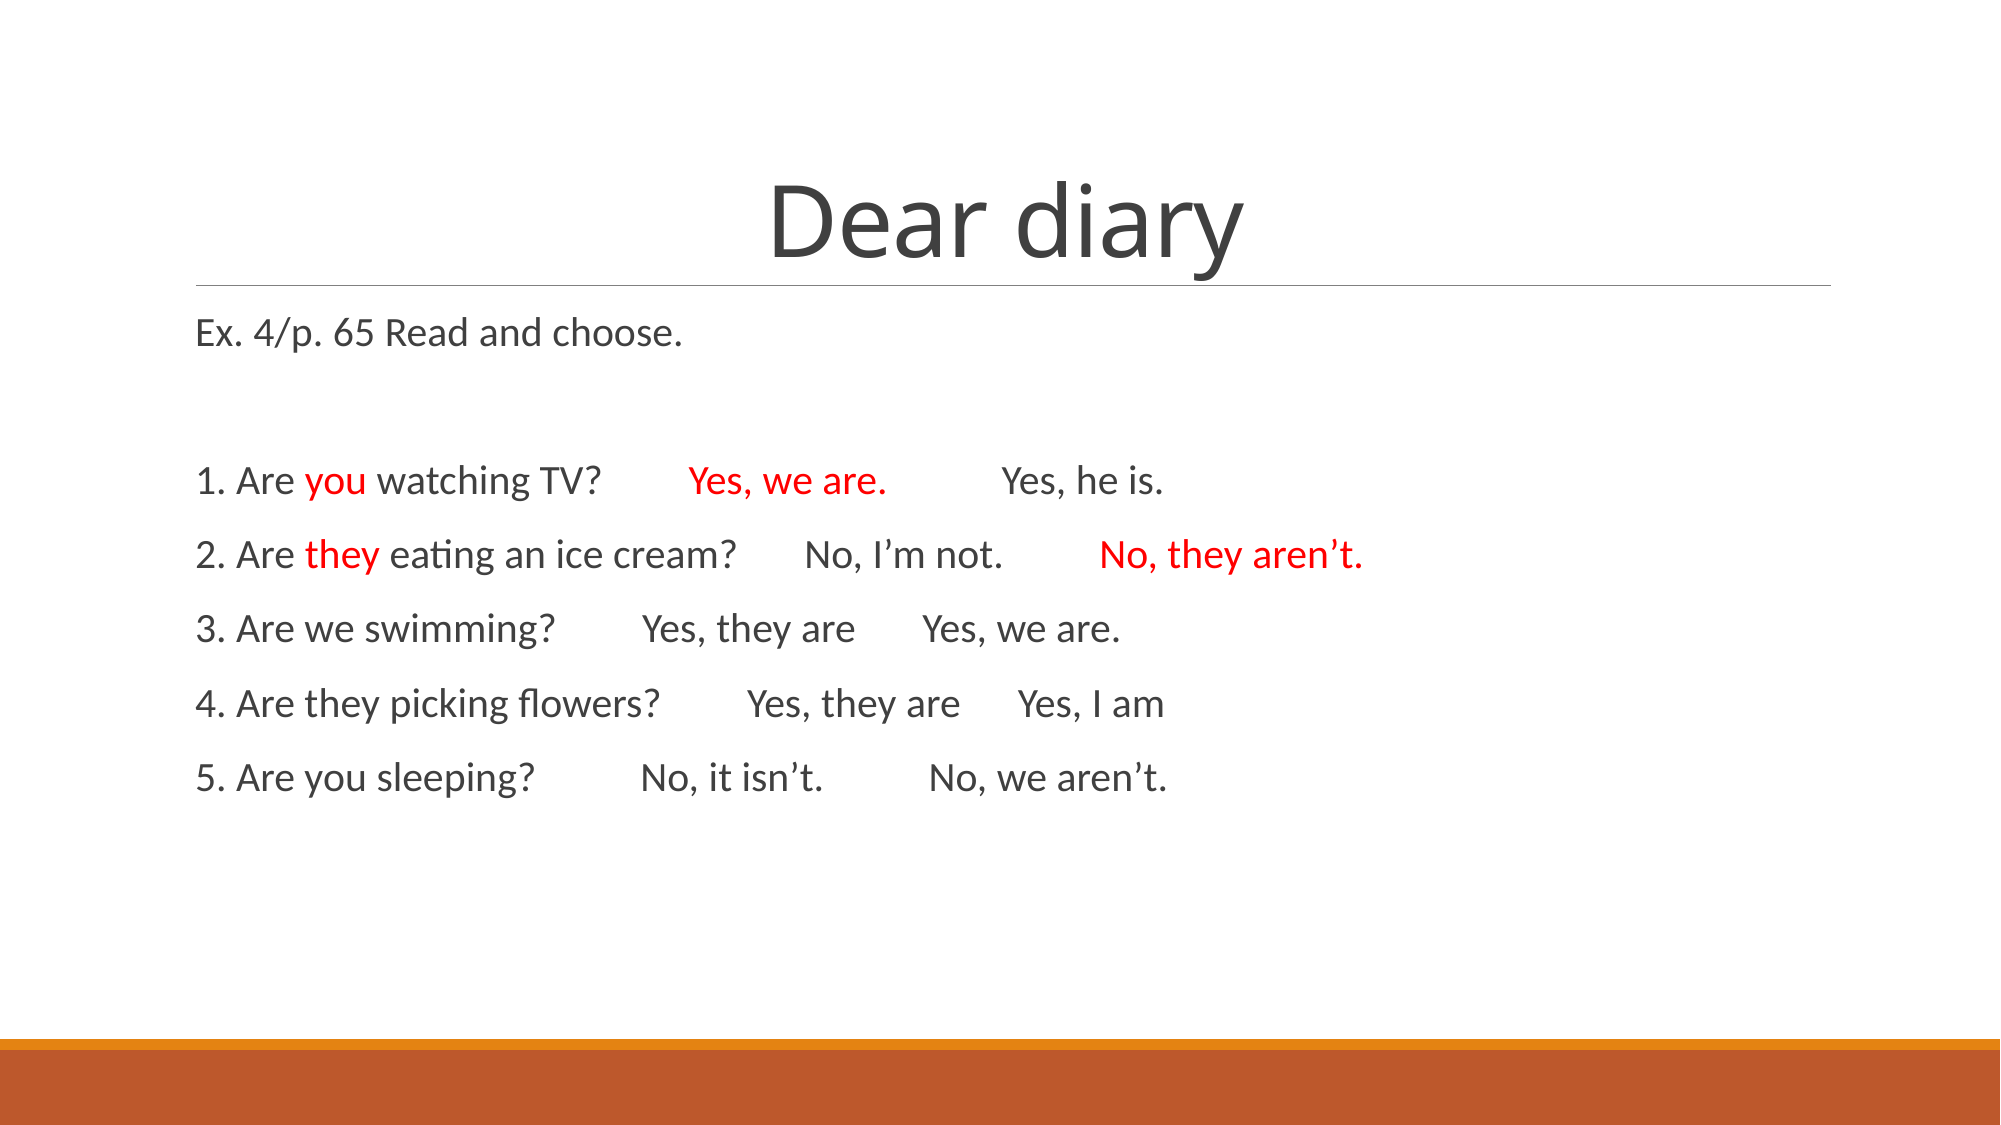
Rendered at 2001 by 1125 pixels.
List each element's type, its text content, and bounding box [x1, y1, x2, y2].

title Dear diary [180, 47, 1830, 285]
list Ex. 4/p. 65 Read and choose. 1. Are you watching TV? Yes, we are. Yes, he is. 2. Are they eating an ice cream? No, I’m not. No, they aren’t. 3. Are we swimming? Yes, they are Yes, we are. 4. Are they picking flowers? Yes, they are Yes, I am 5. Are you sleeping? No, it isn’t. No, we aren’t. [180, 302, 1830, 963]
